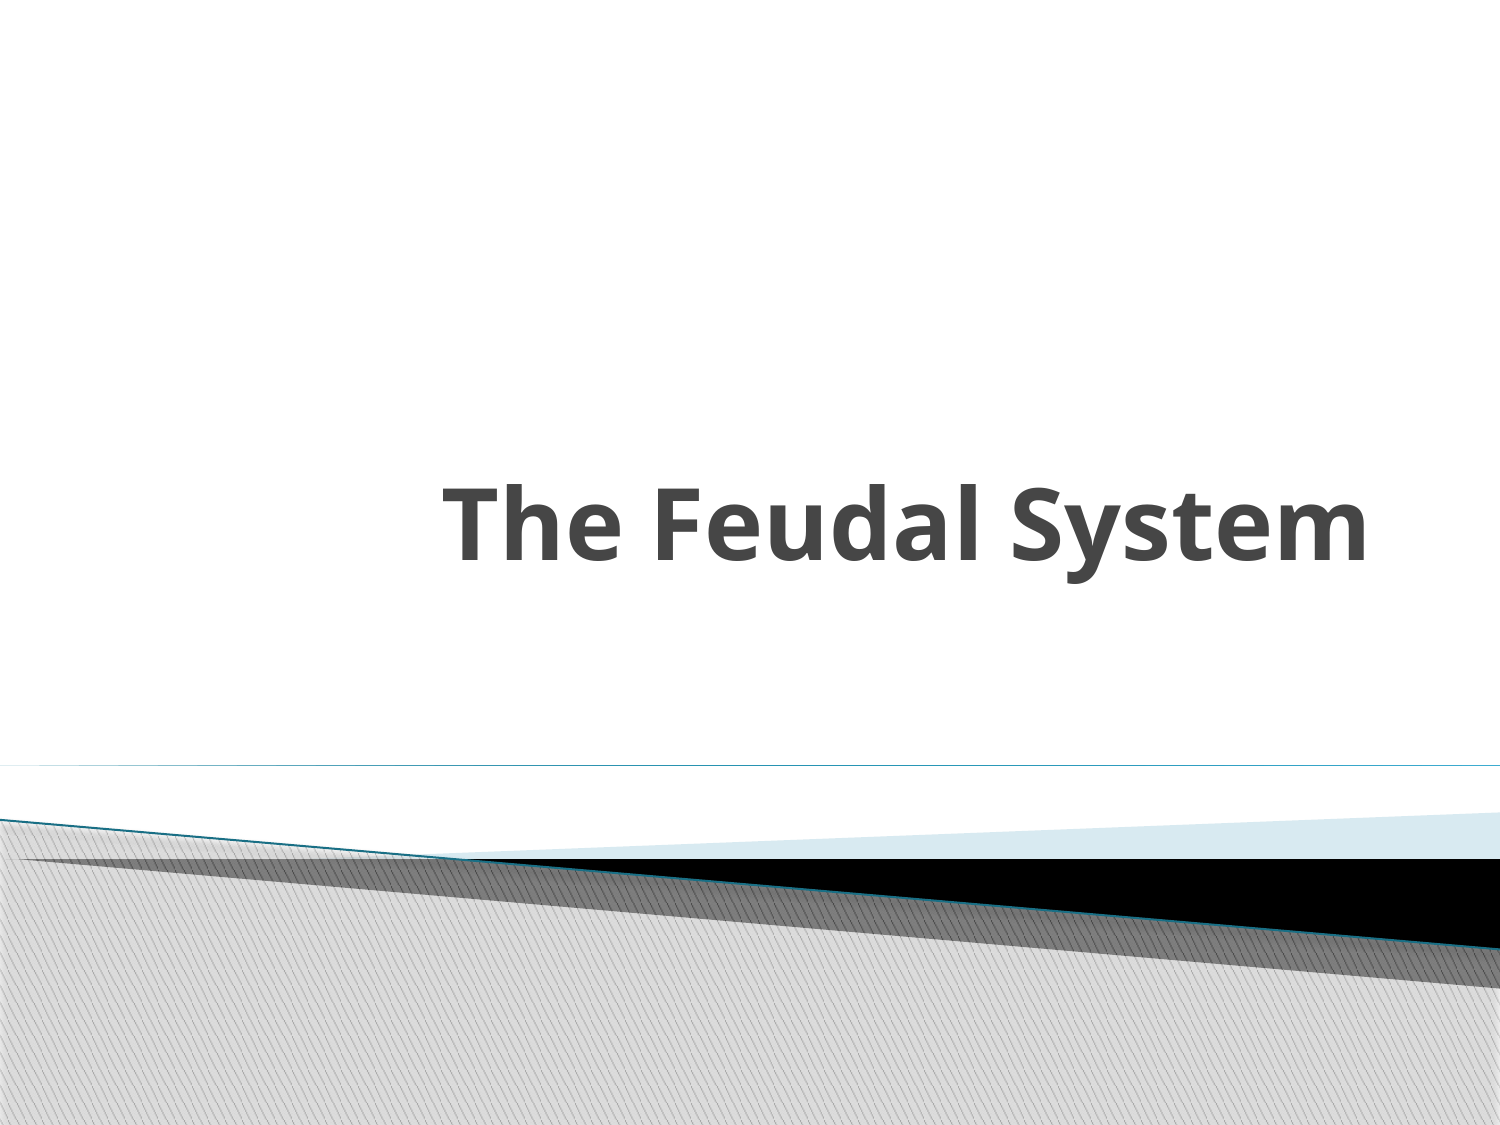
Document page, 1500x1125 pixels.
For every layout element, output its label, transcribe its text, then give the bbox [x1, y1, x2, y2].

title The Feudal System [112, 287, 1388, 588]
picture [5, 859, 1500, 989]
